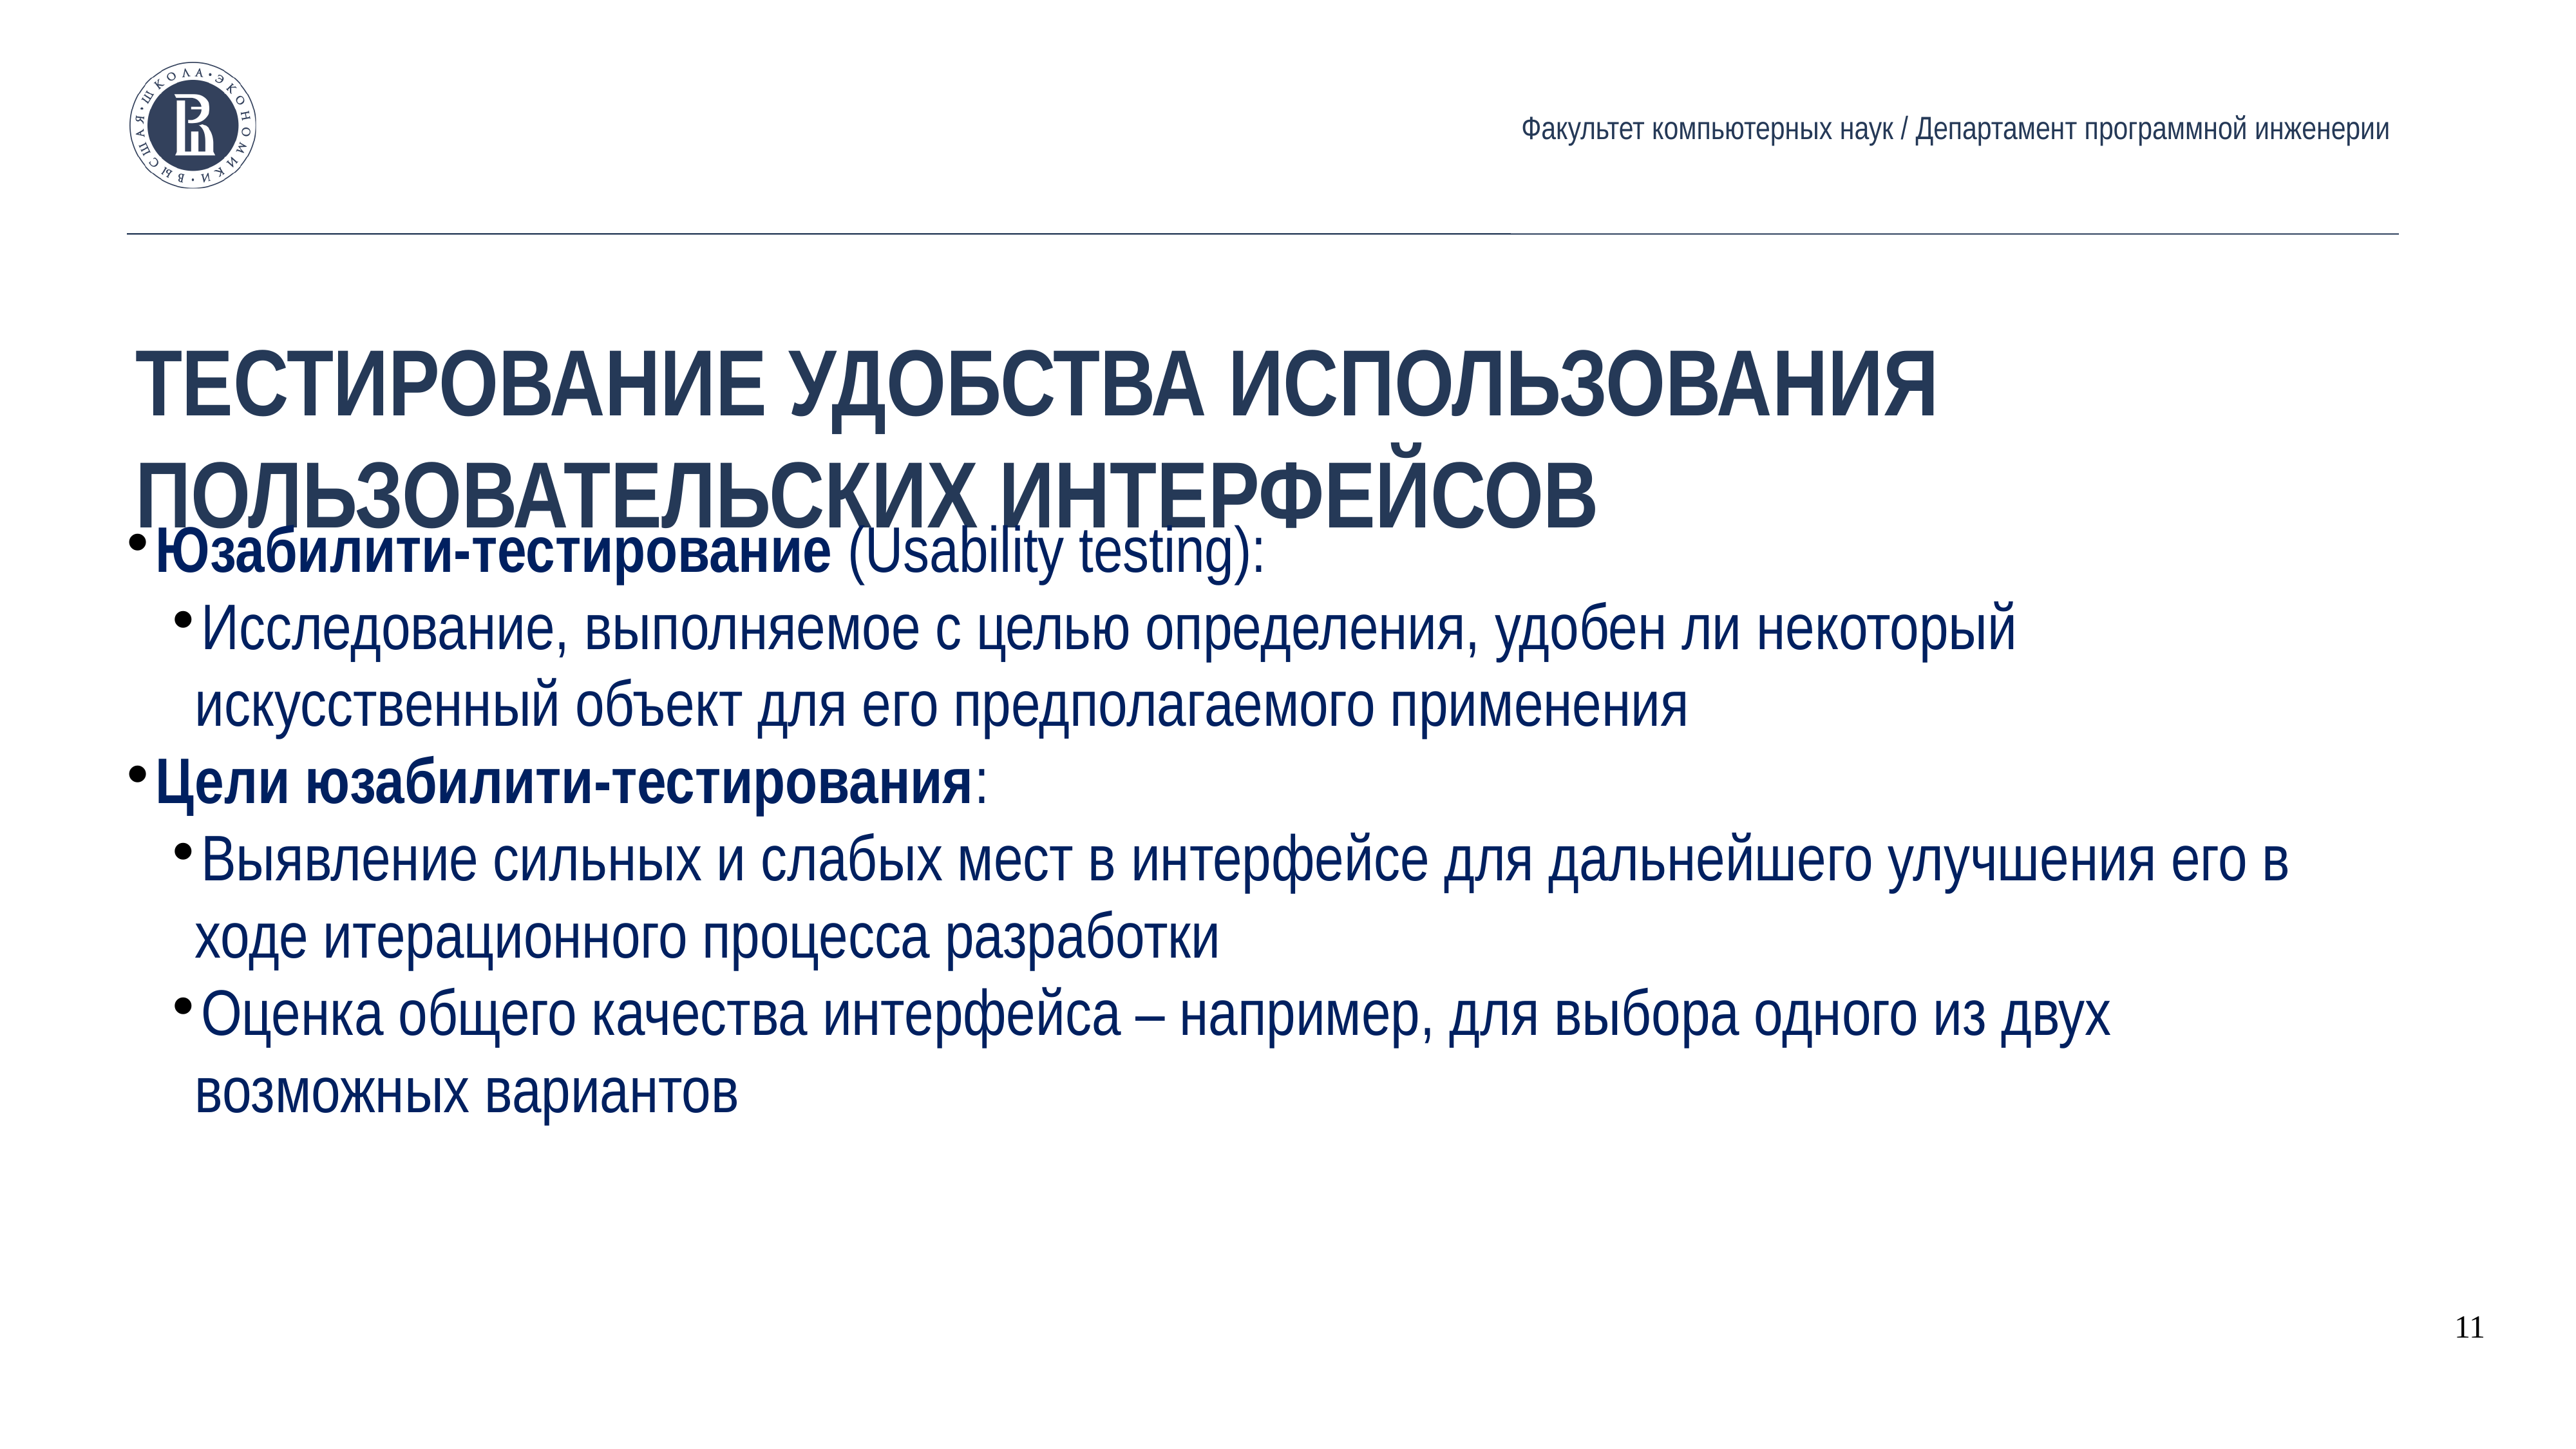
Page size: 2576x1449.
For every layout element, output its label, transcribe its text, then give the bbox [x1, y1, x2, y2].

text_box Тестирование удобства использования пользовательских интерфейсов [128, 314, 2391, 413]
picture [129, 61, 256, 189]
text_box Юзабилити-тестирование (Usability testing): Исследование, выполняемое с целью определения, удобен ли некоторый искусственный объект для его предполагаемого применения Цели юзабилити-тестирования: Выявление сильных и слабых мест в интерфейсе для дальнейшего улучшения его в ходе итерационного процесса разработки Оценка общего качества интерфейса – например, для выбора одного из двух возможных вариантов [118, 413, 2391, 1301]
text_box Факультет компьютерных наук / Департамент программной инженерии [1198, 99, 2399, 154]
text_box <номер> [2445, 1301, 2576, 1347]
